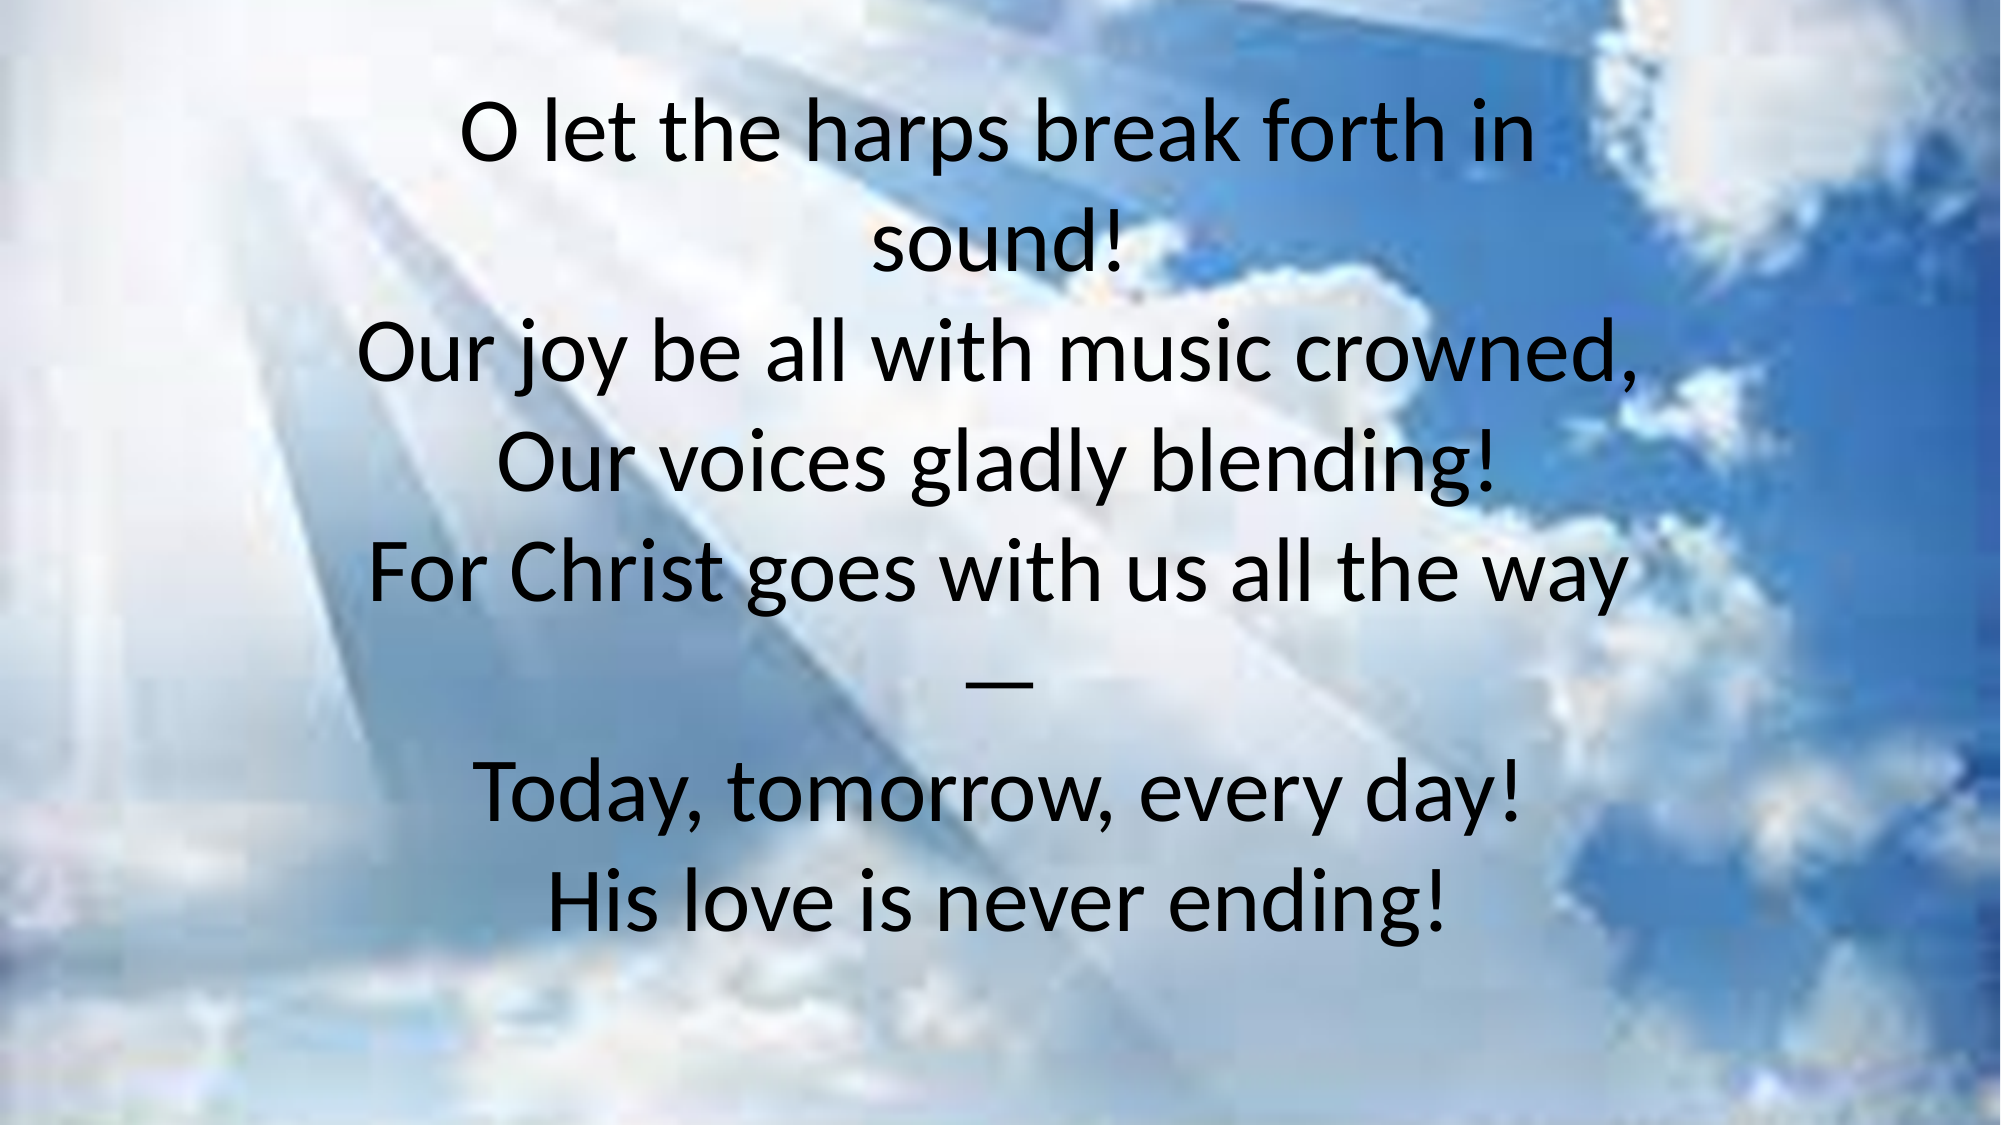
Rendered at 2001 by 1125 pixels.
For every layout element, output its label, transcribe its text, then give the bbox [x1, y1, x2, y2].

list O let the harps break forth in sound! Our joy be all with music crowned, Our voices gladly blending! For Christ goes with us all the way— Today, tomorrow, every day! His love is never ending! [324, 62, 1675, 1005]
picture [0, 0, 2001, 1125]
